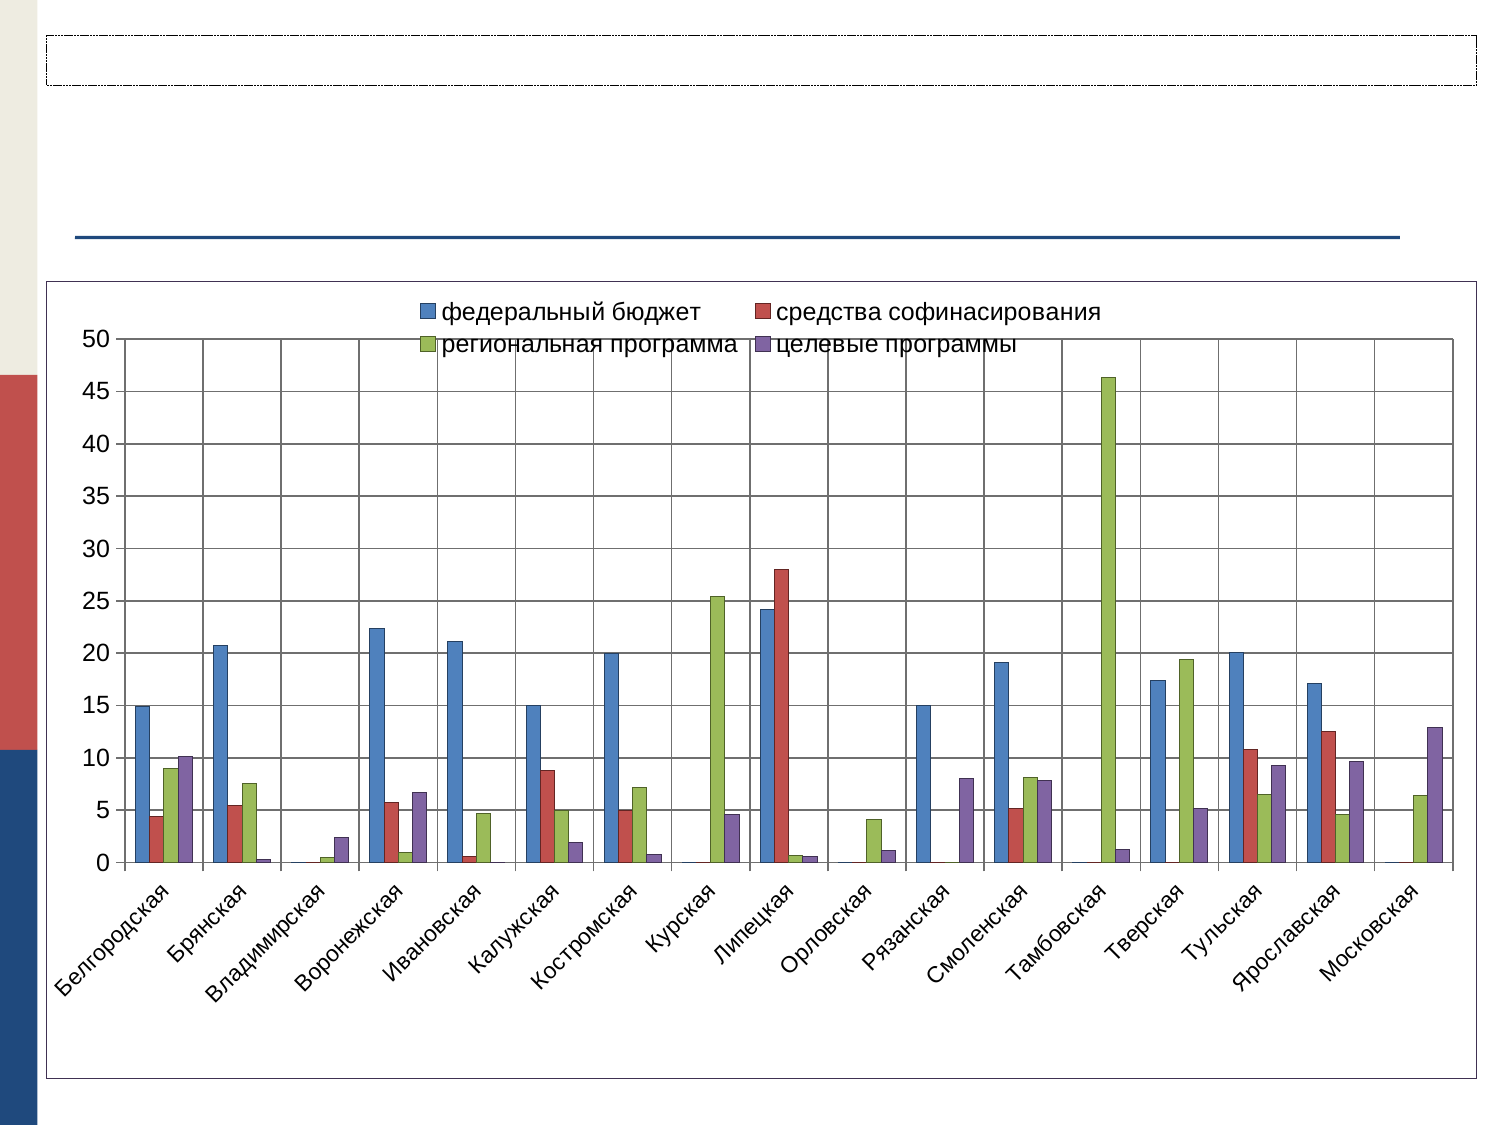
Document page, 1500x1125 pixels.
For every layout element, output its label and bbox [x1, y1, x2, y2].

text_box [46, 35, 1477, 86]
chart [46, 280, 1477, 1079]
